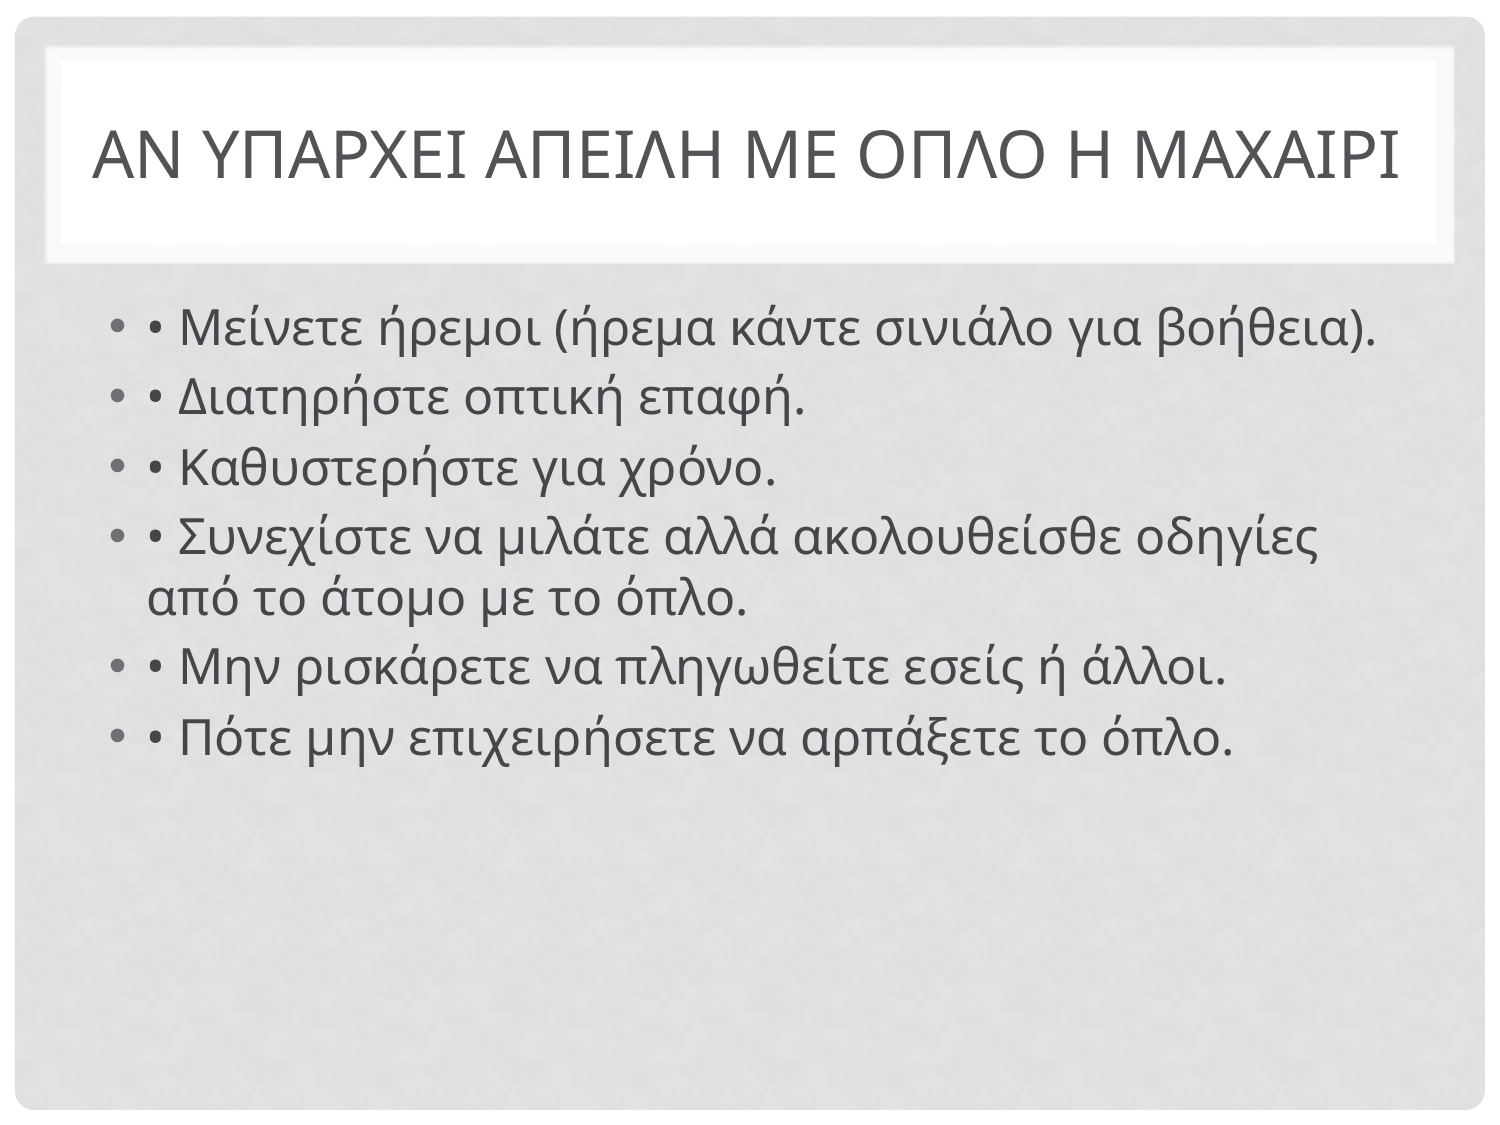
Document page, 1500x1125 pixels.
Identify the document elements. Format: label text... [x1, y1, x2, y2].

title Αν υπαρχει απειλη με οπλο η μαχαιρι [69, 66, 1425, 238]
list • Μείνετε ήρεμοι (ήρεμα κάντε σινιάλο για βοήθεια). • Διατηρήστε οπτική επαφή. • Καθυστερήστε για χρόνο. • Συνεχίστε να μιλάτε αλλά ακολουθείσθε οδηγίες από το άτομο με το όπλο. • Μην ρισκάρετε να πληγωθείτε εσείς ή άλλοι. • Πότε μην επιχειρήσετε να αρπάξετε το όπλο. [75, 287, 1425, 1005]
